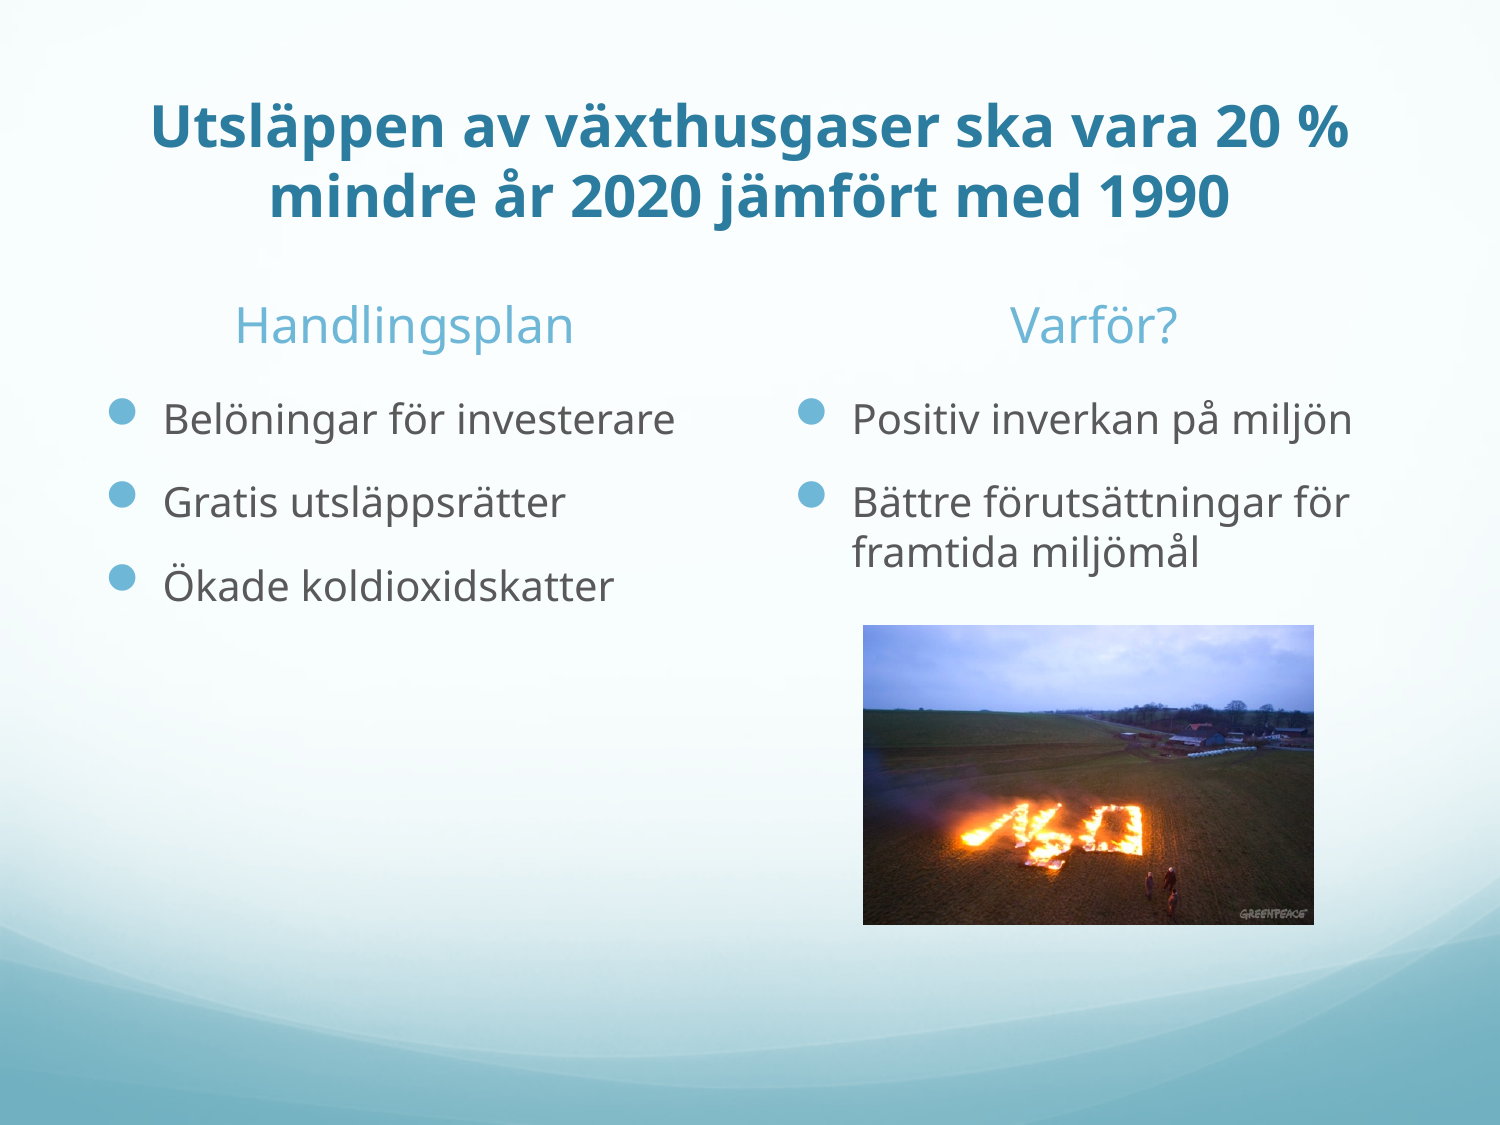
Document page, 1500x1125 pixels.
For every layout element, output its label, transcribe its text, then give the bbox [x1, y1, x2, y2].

list Belöningar för investerare Gratis utsläppsrätter Ökade koldioxidskatter [90, 385, 721, 975]
picture [862, 624, 1314, 926]
list Handlingsplan [90, 238, 721, 362]
title Utsläppen av växthusgaser ska vara 20 % mindre år 2020 jämfört med 1990 [90, 17, 1410, 237]
list Positiv inverkan på miljön Bättre förutsättningar för framtida miljömål [779, 385, 1410, 975]
list Varför? [779, 238, 1410, 362]
